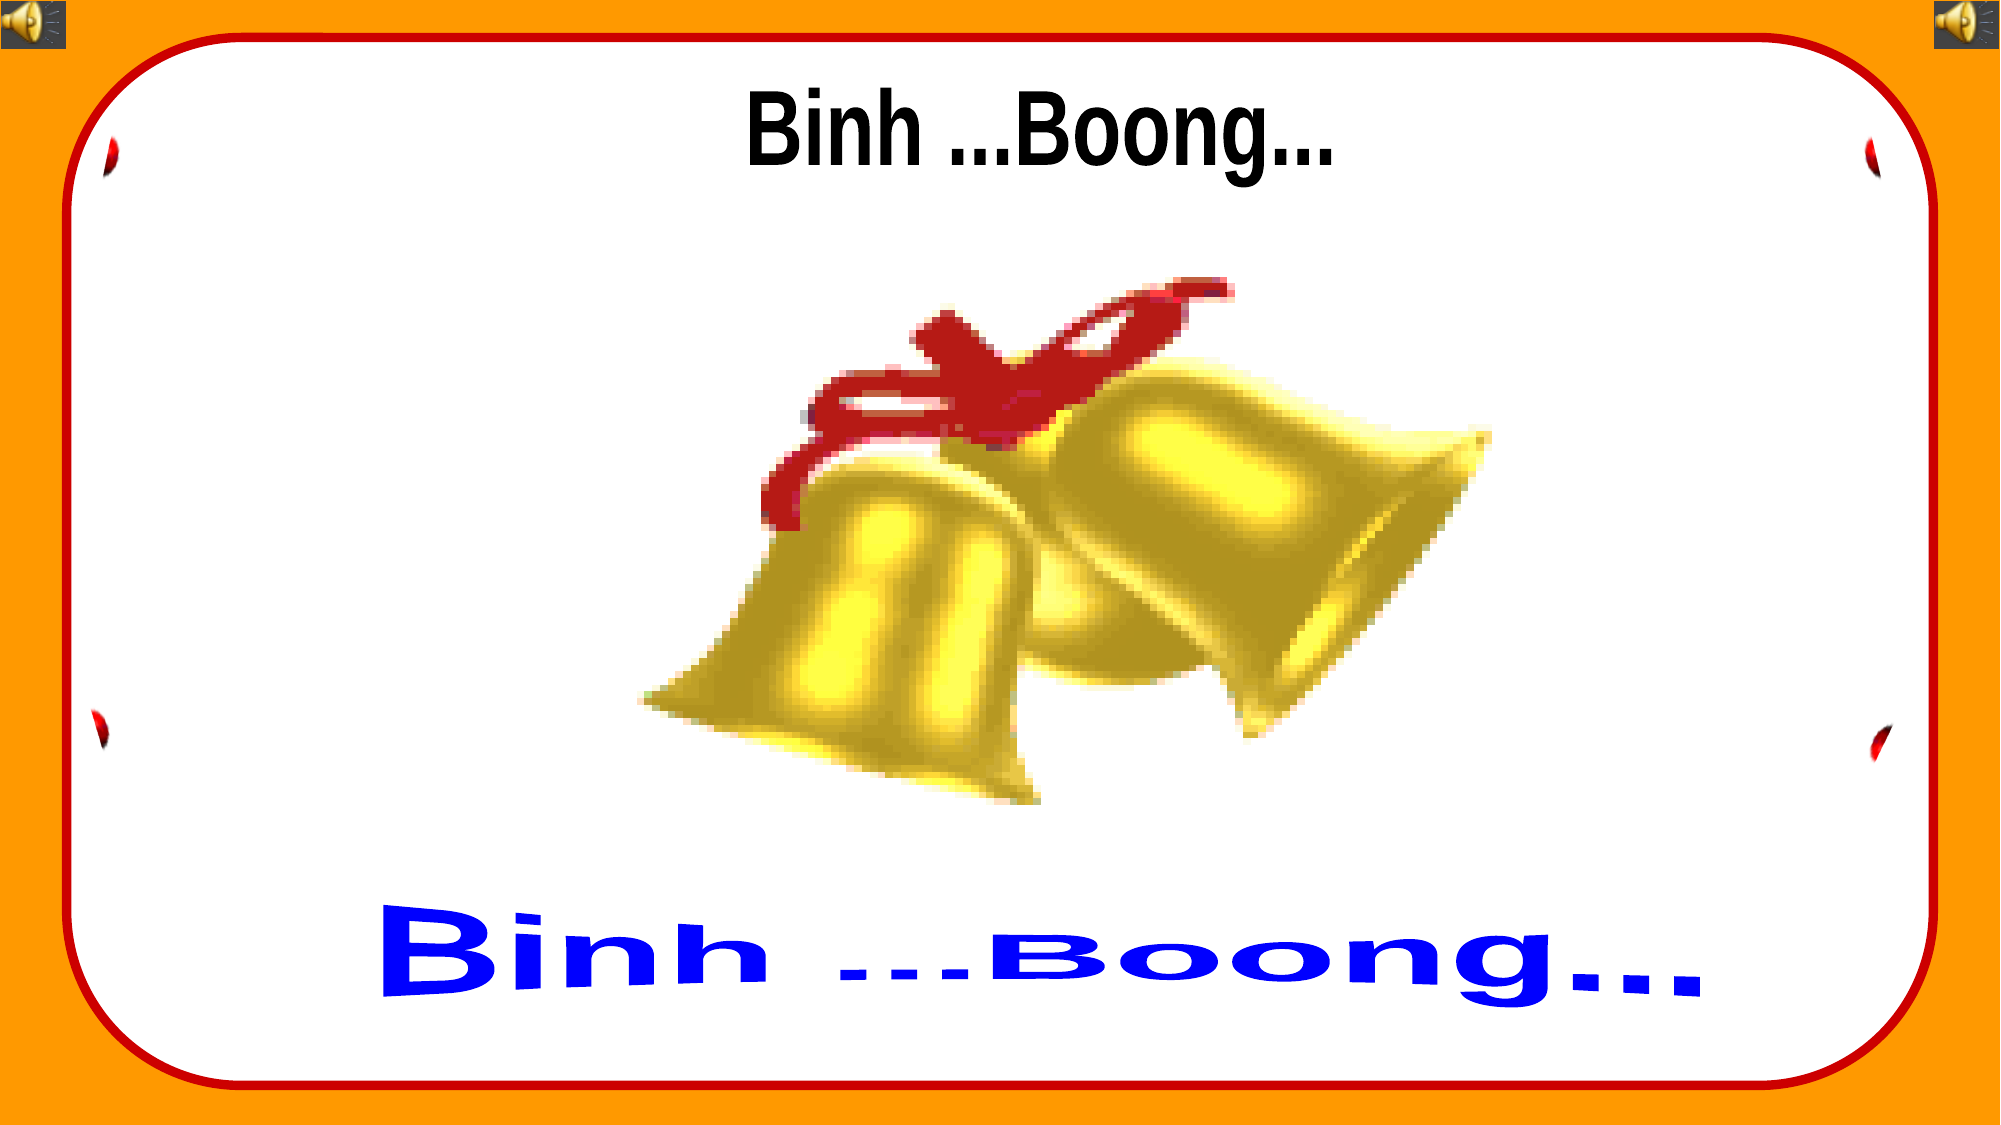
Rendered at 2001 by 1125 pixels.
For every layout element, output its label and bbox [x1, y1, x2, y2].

picture [0, 0, 67, 51]
picture [83, 134, 1917, 906]
text_box [66, 37, 1934, 1086]
picture [1933, 0, 2000, 51]
